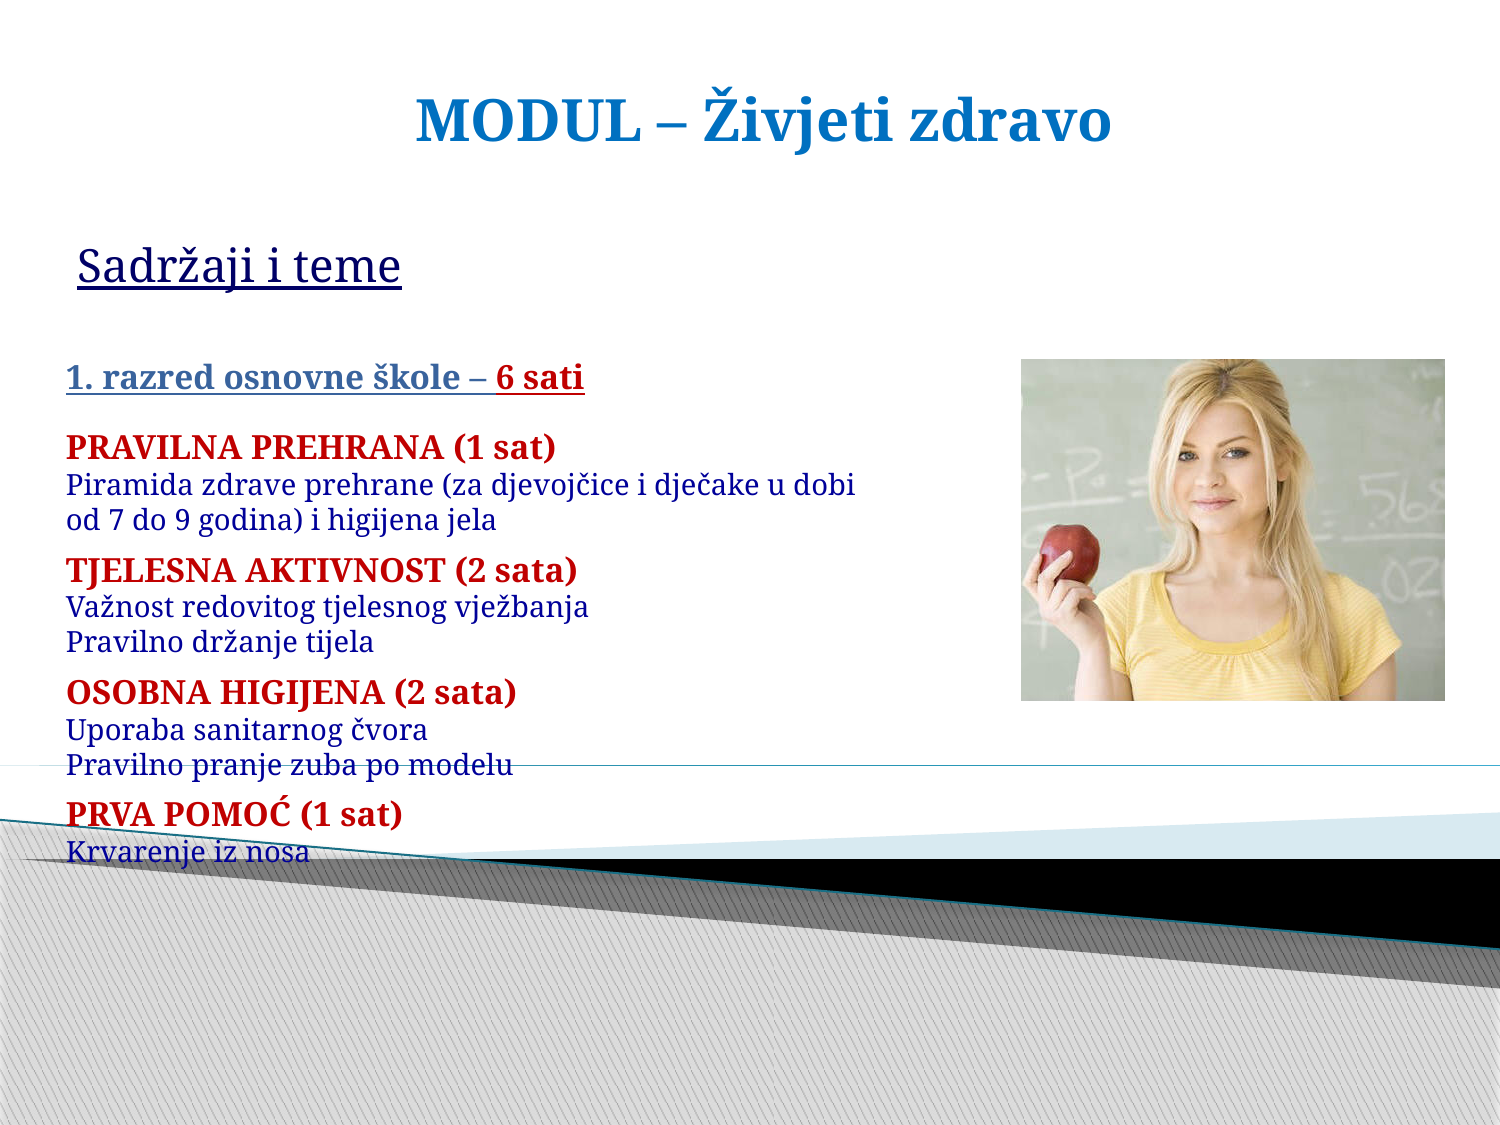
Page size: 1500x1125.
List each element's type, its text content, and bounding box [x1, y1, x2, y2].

picture [1021, 359, 1445, 701]
text_box 1. razred osnovne škole – 6 sati PRAVILNA PREHRANA (1 sat) Piramida zdrave prehrane (za djevojčice i dječake u dobi od 7 do 9 godina) i higijena jela TJELESNA AKTIVNOST (2 sata) Važnost redovitog tjelesnog vježbanja Pravilno držanje tijela OSOBNA HIGIJENA (2 sata) Uporaba sanitarnog čvora Pravilno pranje zuba po modelu PRVA POMOĆ (1 sat) Krvarenje iz nosa [51, 329, 1445, 876]
picture [212, 876, 1500, 989]
text_box MODUL – Živjeti zdravo [84, 66, 1444, 161]
text_box Sadržaji i teme [62, 229, 1471, 300]
